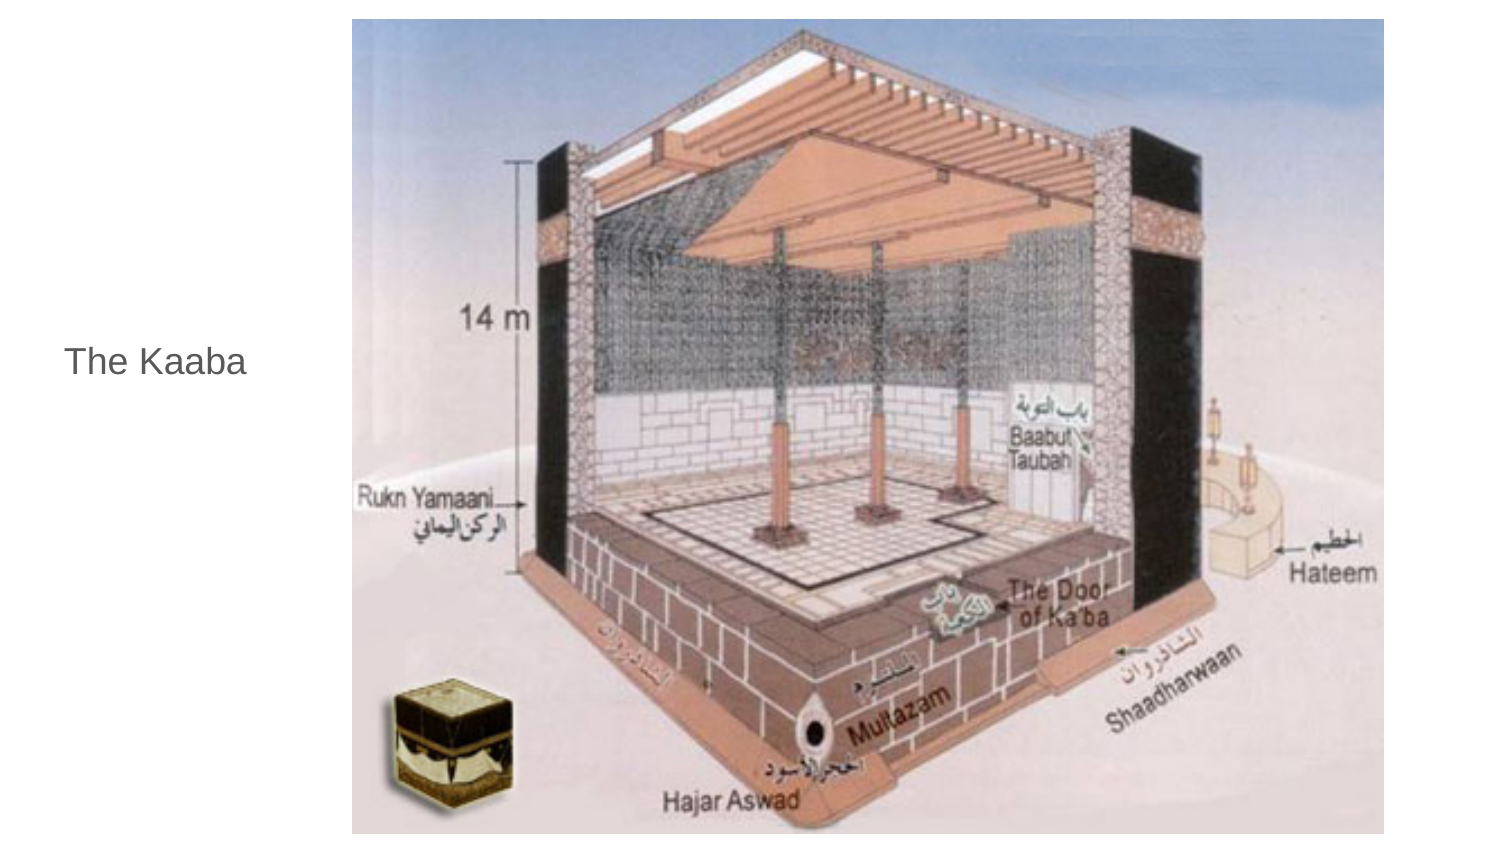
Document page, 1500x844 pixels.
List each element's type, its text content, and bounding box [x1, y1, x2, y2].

picture [351, 19, 1385, 835]
list The Kaaba [48, 332, 346, 432]
